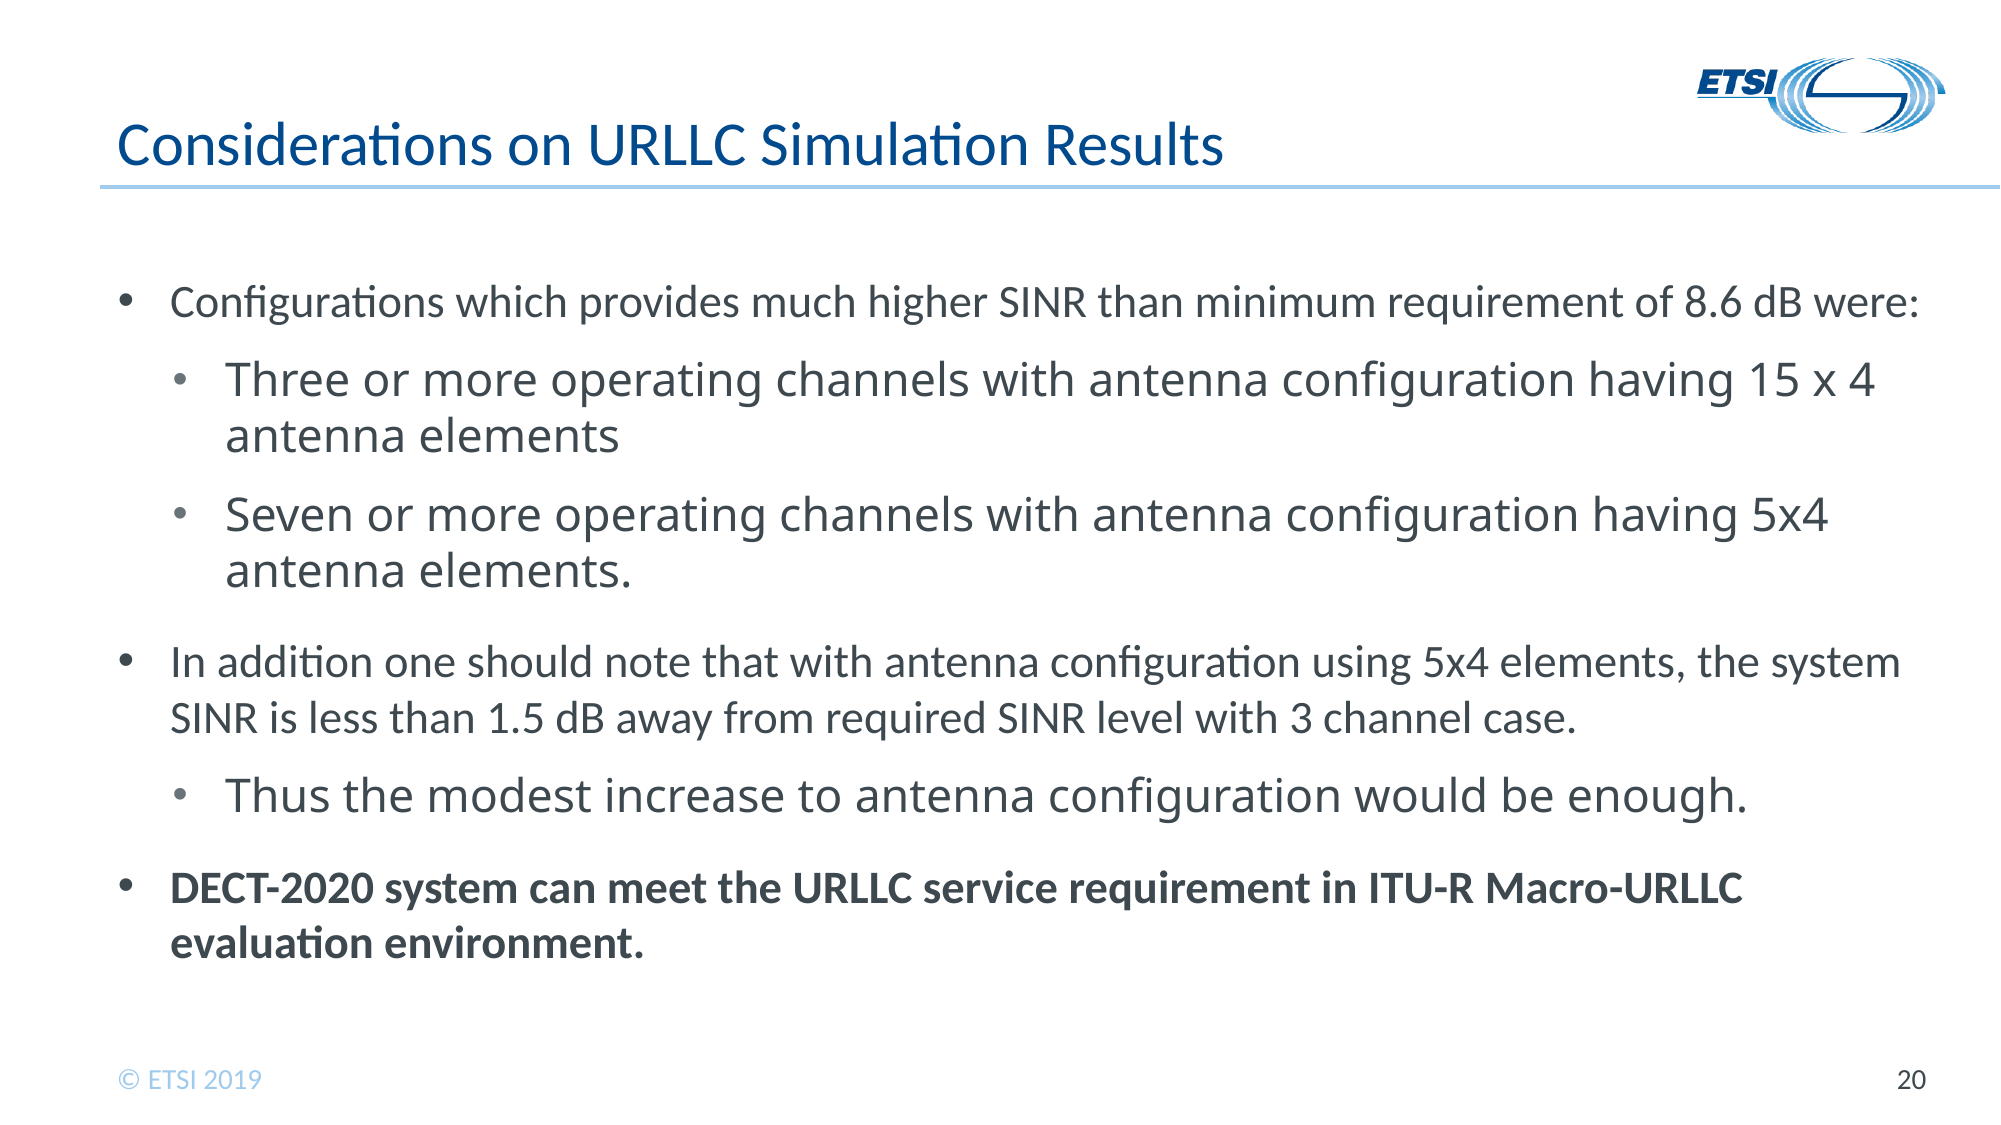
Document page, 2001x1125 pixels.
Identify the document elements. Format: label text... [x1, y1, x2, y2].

title Considerations on URLLC Simulation Results [100, 45, 1663, 188]
list Configurations which provides much higher SINR than minimum requirement of 8.6 dB were: Three or more operating channels with antenna configuration having 15 x 4 antenna elements Seven or more operating channels with antenna configuration having 5x4 antenna elements. In addition one should note that with antenna configuration using 5x4 elements, the system SINR is less than 1.5 dB away from required SINR level with 3 channel case. Thus the modest increase to antenna configuration would be enough. DECT-2020 system can meet the URLLC service requirement in ITU-R Macro-URLLC evaluation environment. [100, 262, 1942, 1031]
picture [1697, 58, 1946, 138]
